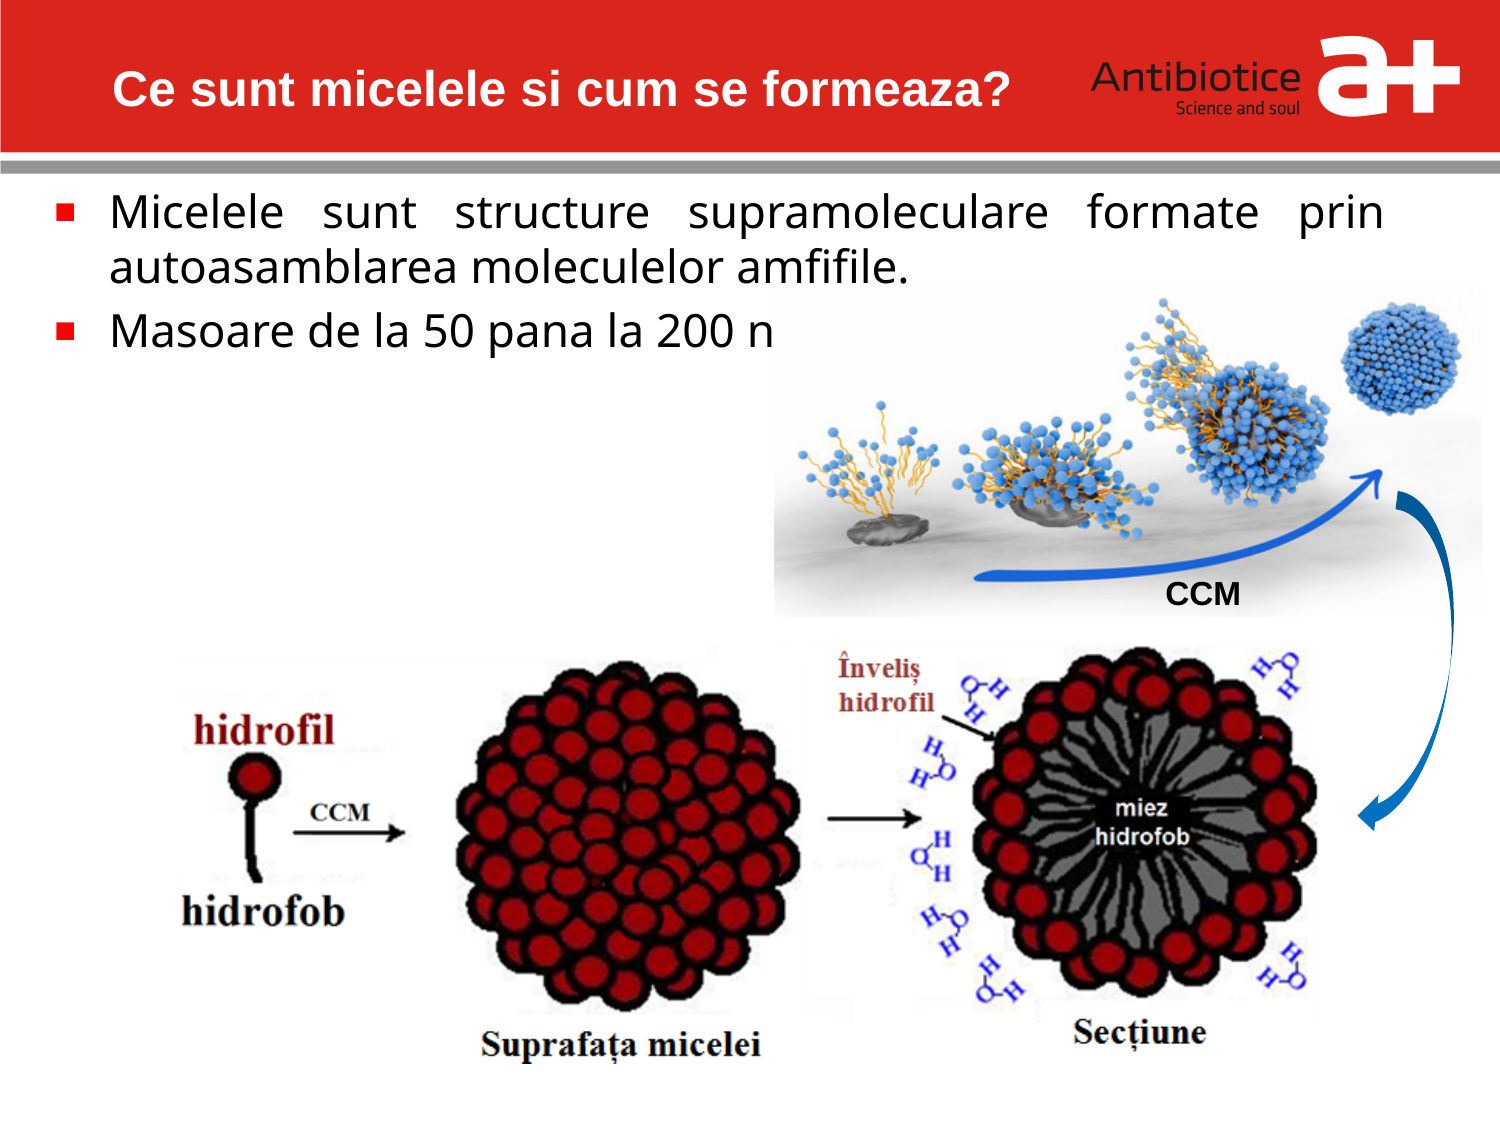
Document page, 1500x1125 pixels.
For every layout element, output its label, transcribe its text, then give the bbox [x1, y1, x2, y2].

picture [0, 0, 1500, 1125]
picture [52, 199, 74, 221]
text_box Micelele sunt structure supramoleculare formate prin autoasamblarea moleculelor amfifile. Masoare de la 50 pana la 200 nm [37, 174, 1400, 414]
title Ce sunt micelele si cum se formeaza? [0, 49, 1238, 237]
text_box [1357, 629, 1454, 832]
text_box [774, 286, 1483, 621]
picture [52, 318, 74, 340]
